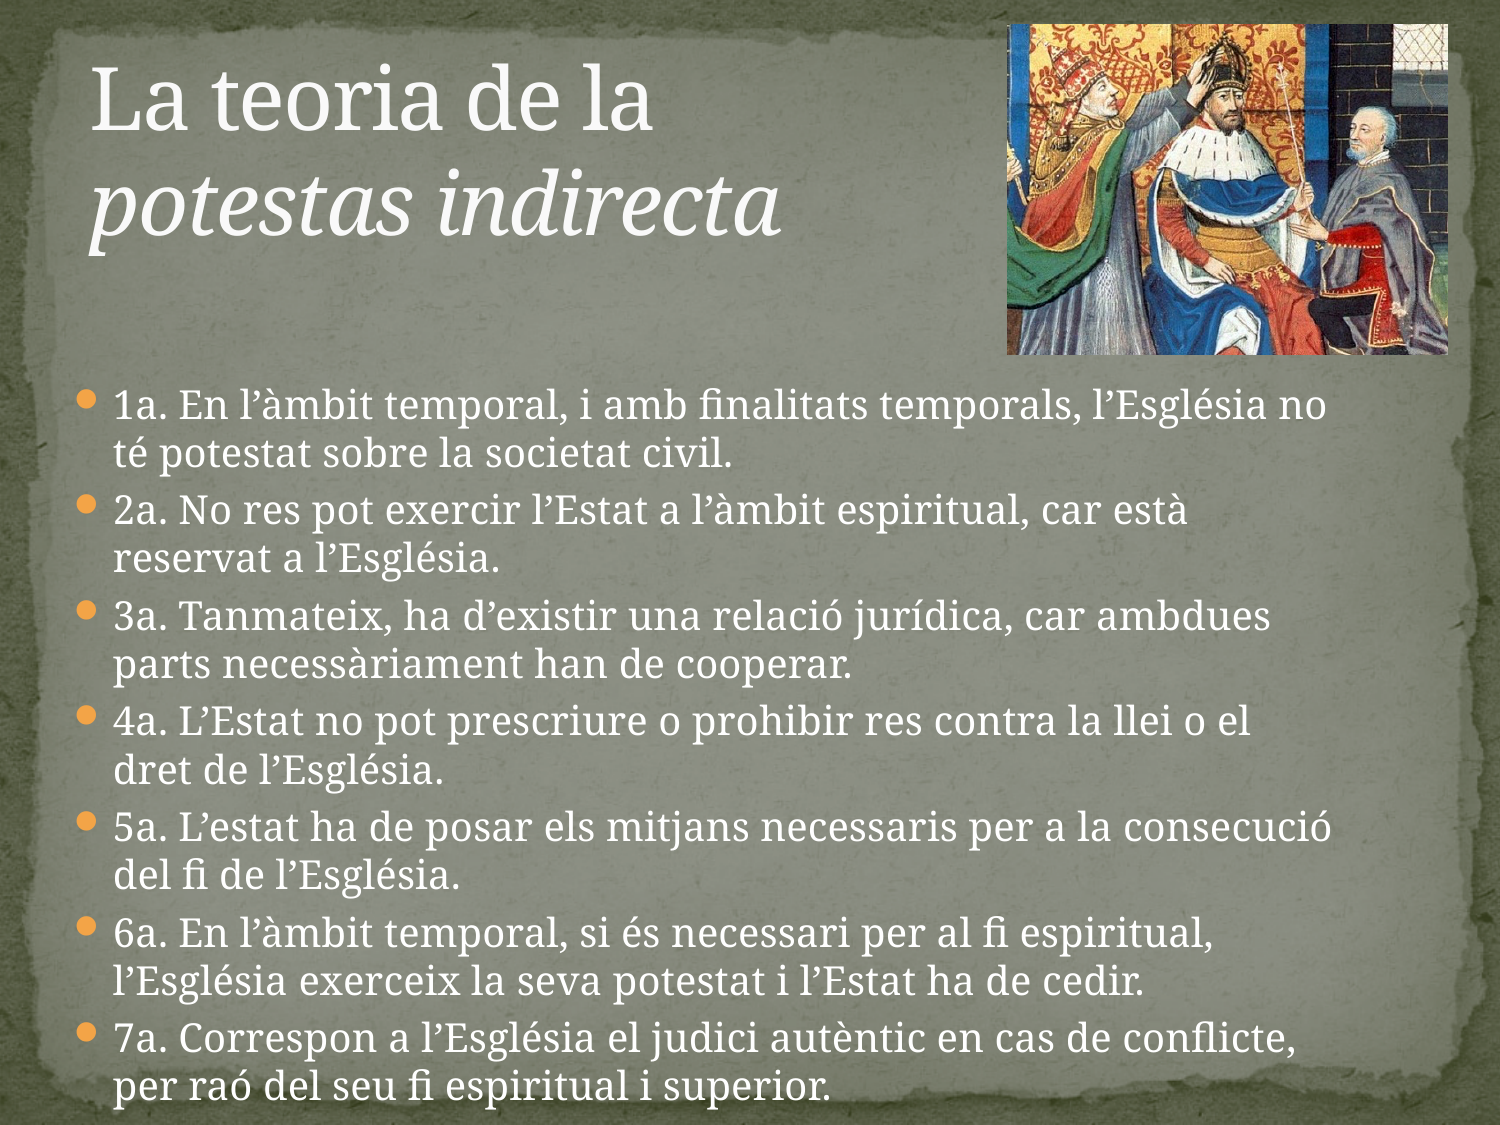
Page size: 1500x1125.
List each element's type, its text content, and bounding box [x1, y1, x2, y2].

picture [1007, 24, 1448, 355]
title La teoria de la potestas indirecta [74, 24, 914, 261]
list 1a. En l’àmbit temporal, i amb finalitats temporals, l’Església no té potestat sobre la societat civil. 2a. No res pot exercir l’Estat a l’àmbit espiritual, car està reservat a l’Església. 3a. Tanmateix, ha d’existir una relació jurídica, car ambdues parts necessàriament han de cooperar. 4a. L’Estat no pot prescriure o prohibir res contra la llei o el dret de l’Església. 5a. L’estat ha de posar els mitjans necessaris per a la consecució del fi de l’Església. 6a. En l’àmbit temporal, si és necessari per al fi espiritual, l’Església exerceix la seva potestat i l’Estat ha de cedir. 7a. Correspon a l’Església el judici autèntic en cas de conflicte, per raó del seu fi espiritual i superior. [58, 371, 1354, 1125]
